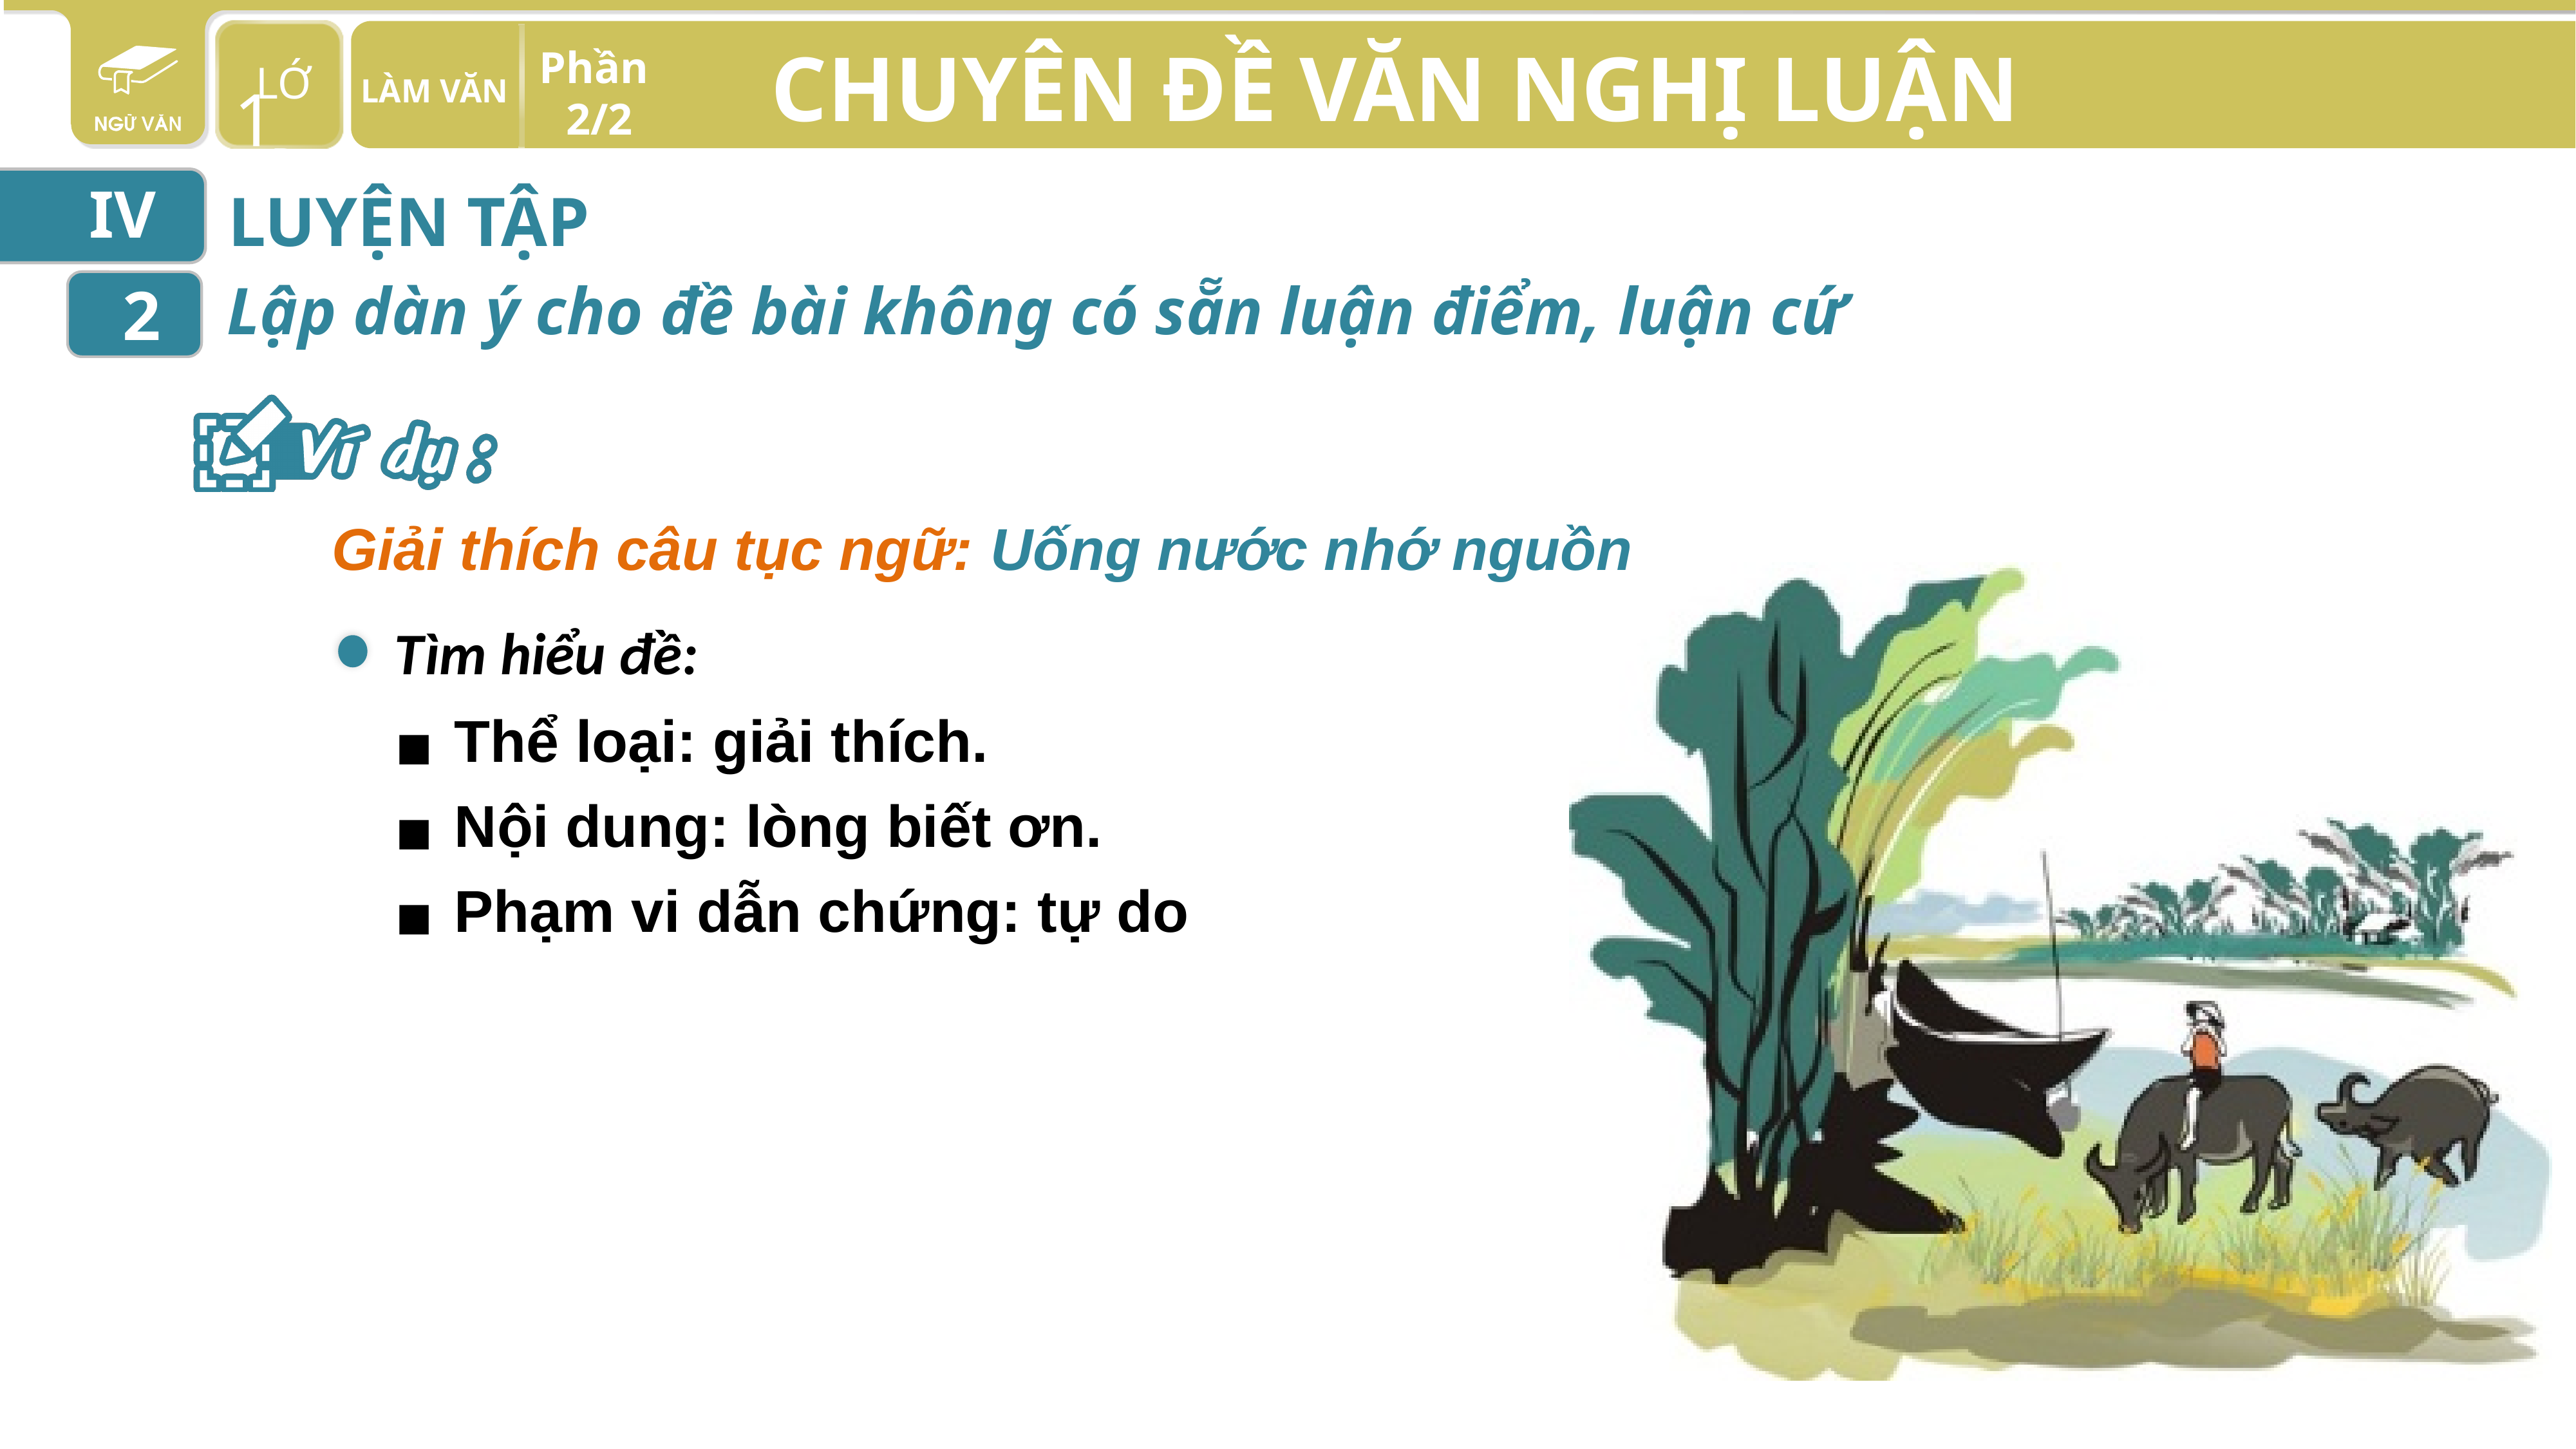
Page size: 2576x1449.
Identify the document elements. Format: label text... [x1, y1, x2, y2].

text_box Thể loại: giải thích. Nội dung: lòng biết ơn. Phạm vi dẫn chứng: tự do [384, 684, 1565, 949]
picture [4, 10, 2576, 149]
text_box Giải thích câu tục ngữ: Uống nước nhớ nguồn [322, 506, 1868, 587]
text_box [337, 611, 903, 693]
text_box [67, 265, 2141, 360]
picture [193, 394, 498, 492]
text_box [0, 169, 1908, 266]
picture [518, 24, 525, 148]
picture [1569, 562, 2552, 1381]
